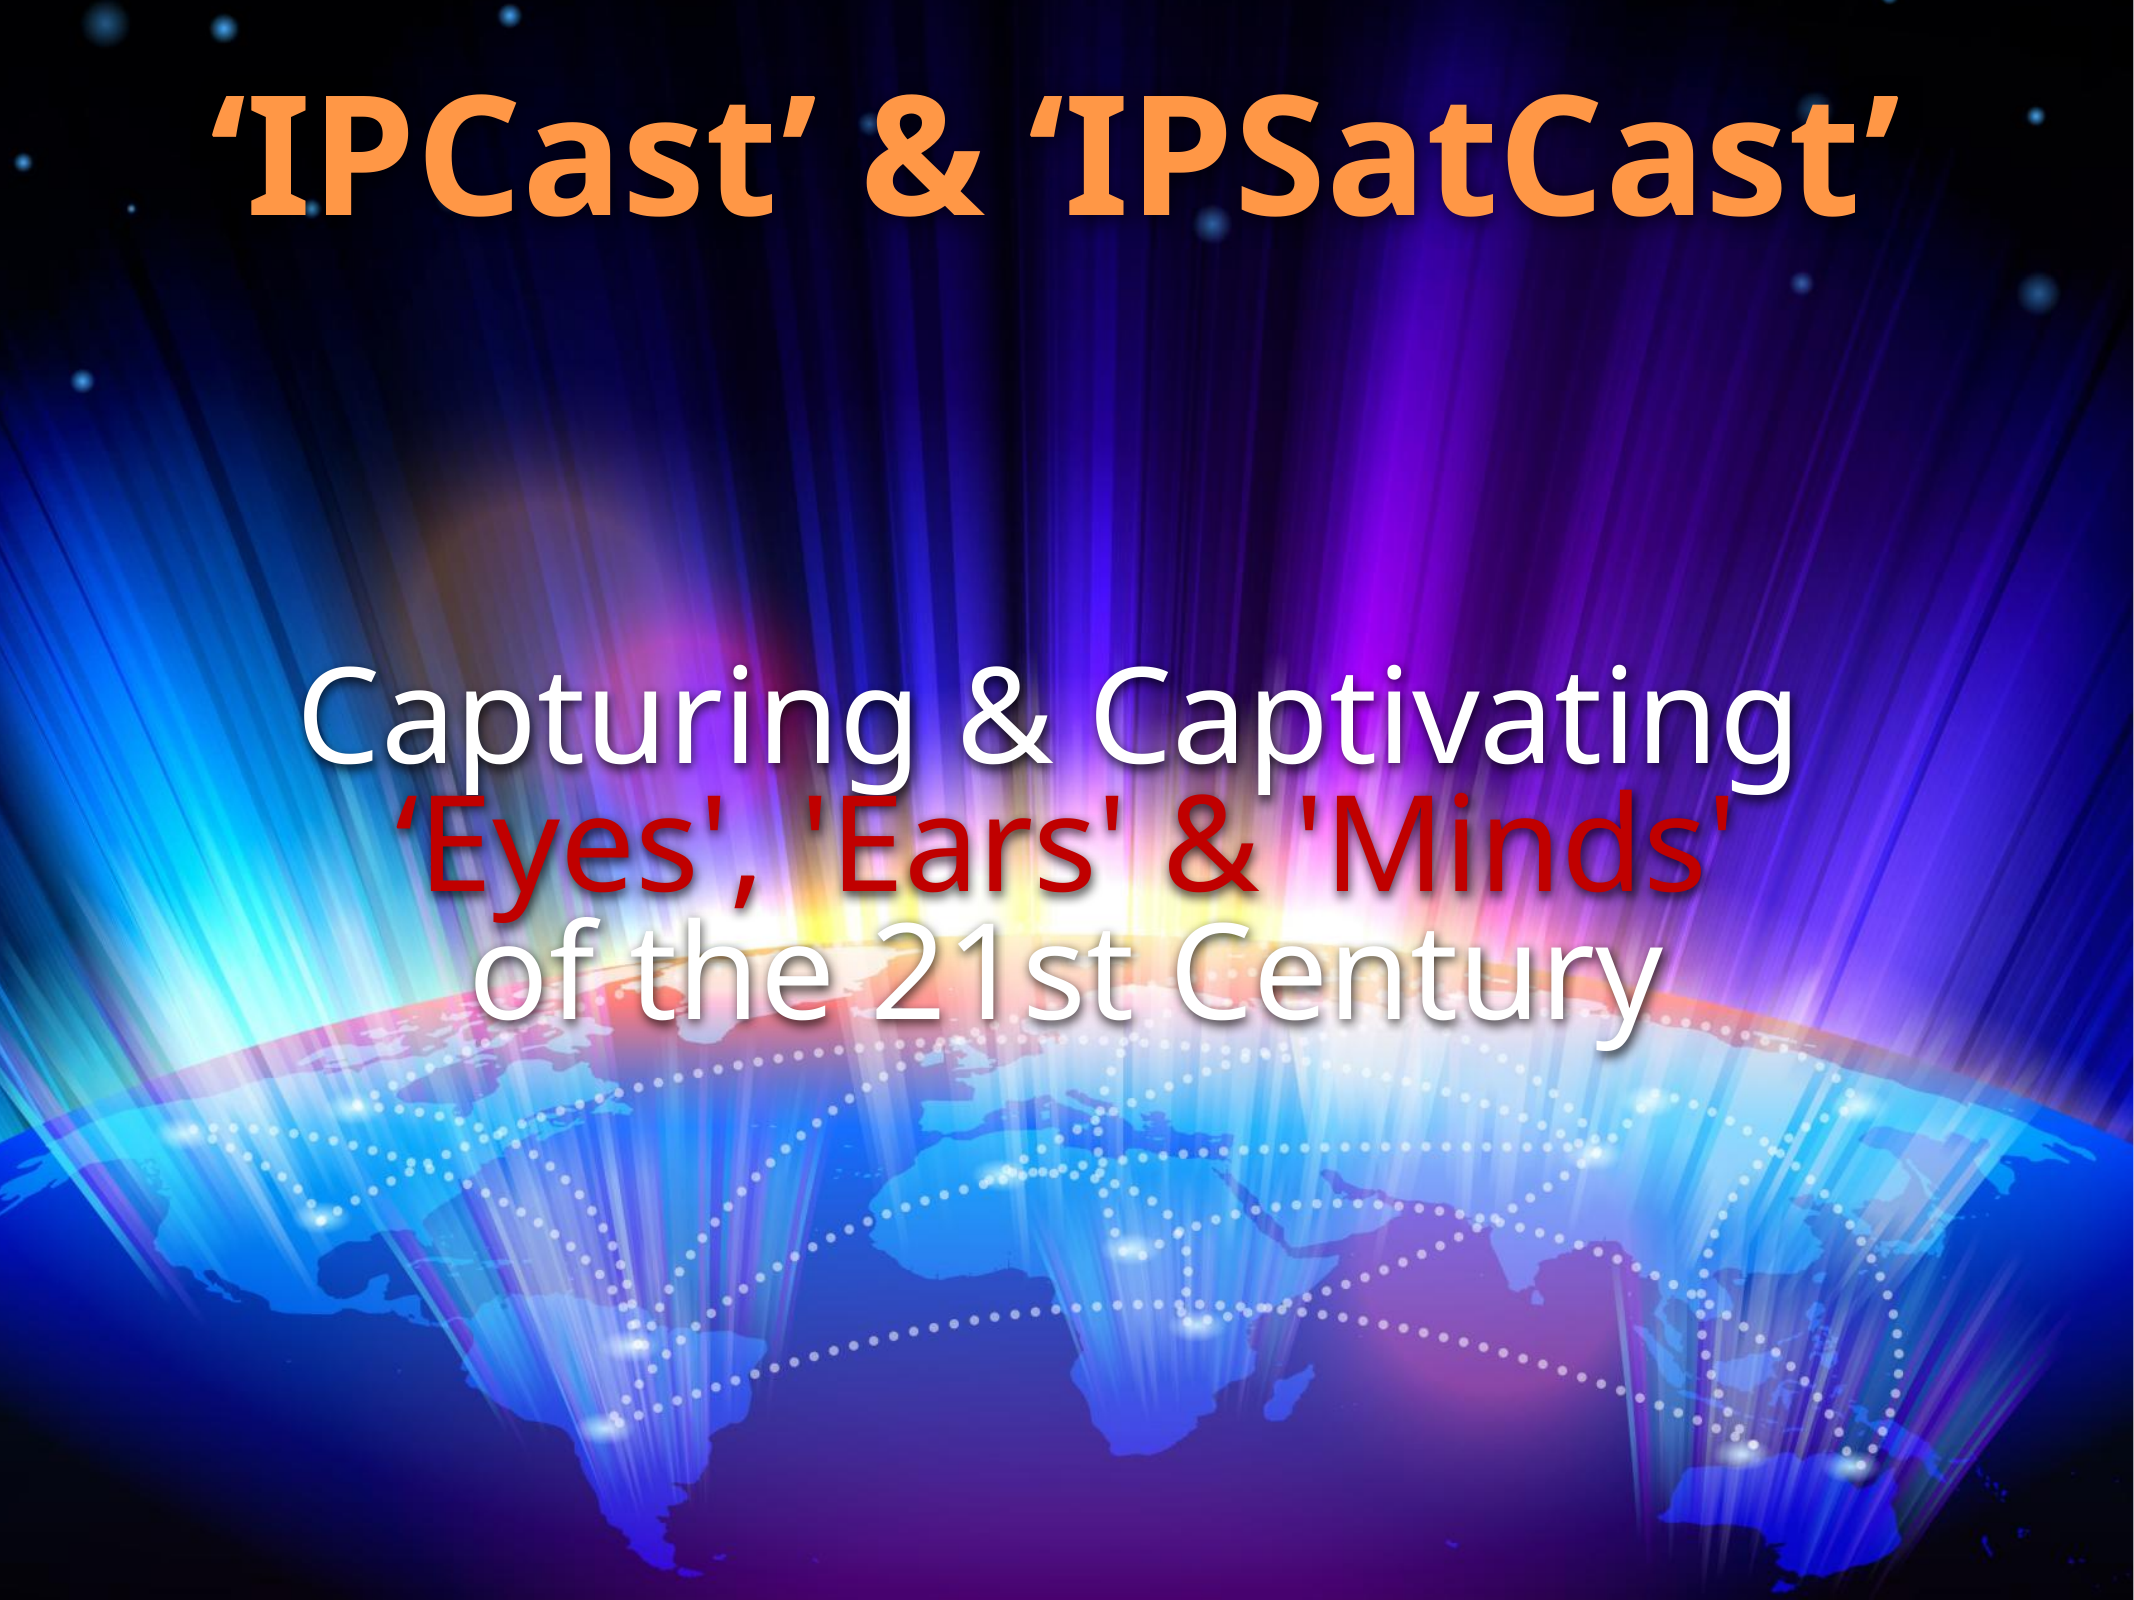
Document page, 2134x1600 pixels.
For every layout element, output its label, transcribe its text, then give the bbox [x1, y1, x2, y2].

title Capturing & Captivating ‘Eyes', 'Ears' & 'Minds' of the 21st Century [207, 505, 1926, 1201]
text_box ‘IPCast’ & ‘IPSatCast’ [30, 48, 2083, 249]
picture [0, 0, 2134, 1600]
